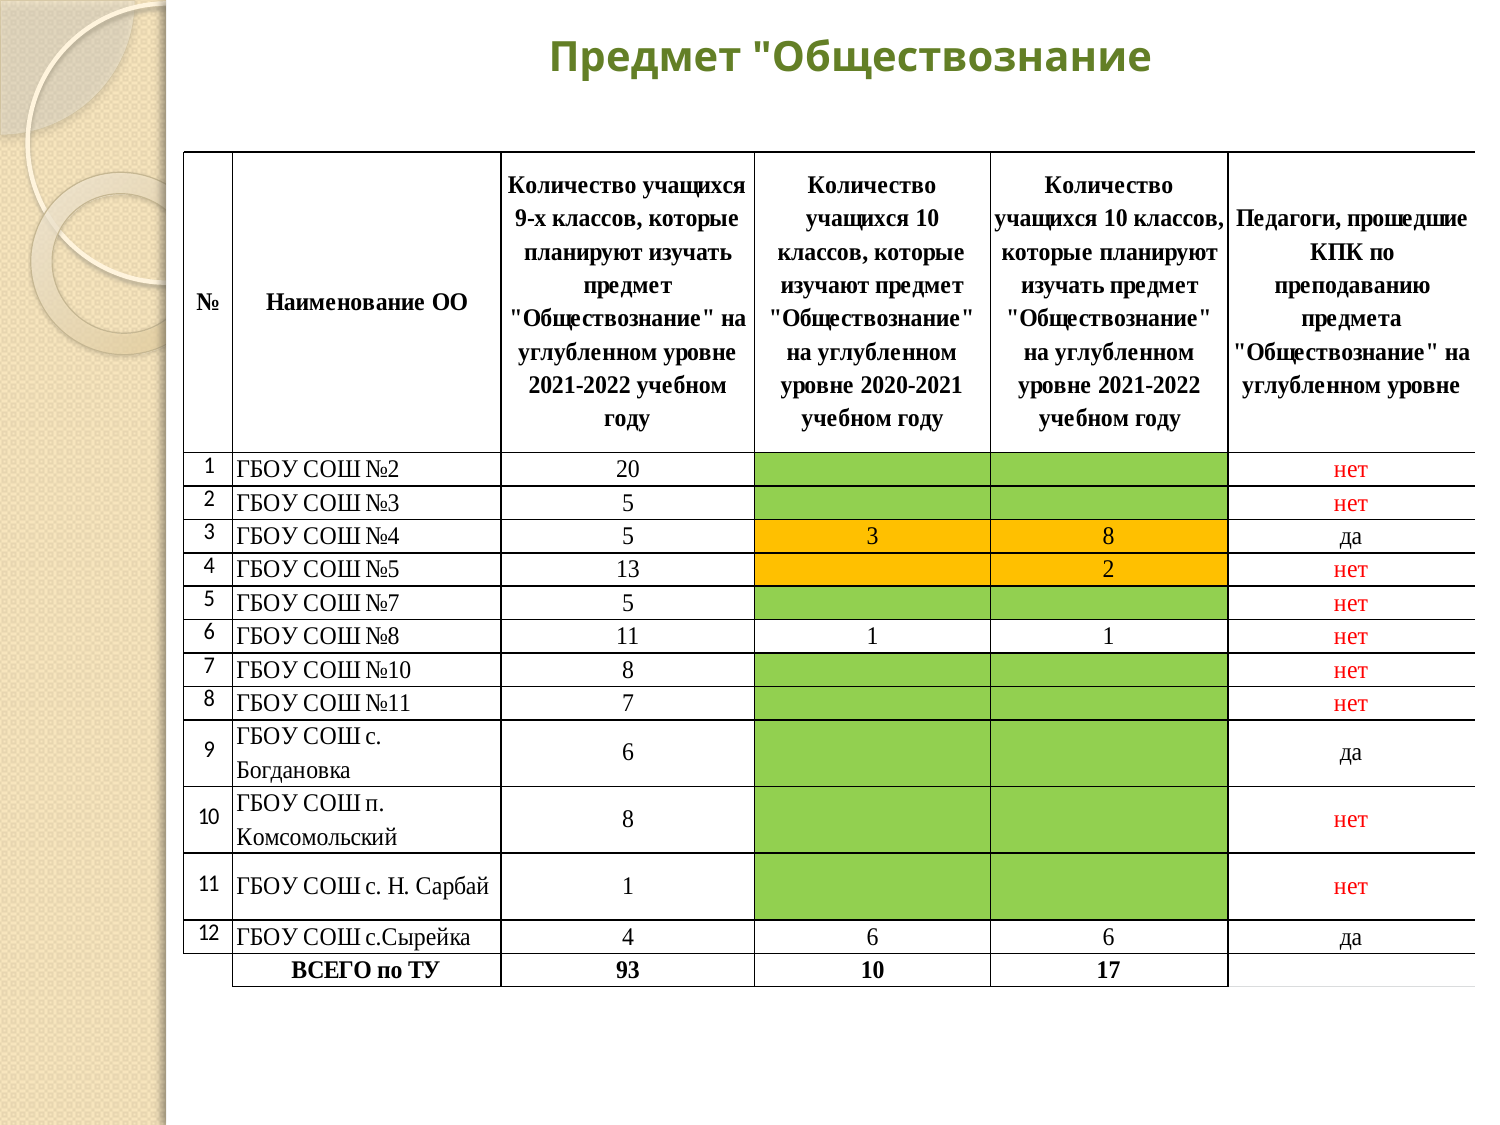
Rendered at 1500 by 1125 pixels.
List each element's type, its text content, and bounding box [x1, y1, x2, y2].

title Предмет "Обществознание [235, 19, 1466, 90]
picture [182, 151, 1477, 988]
